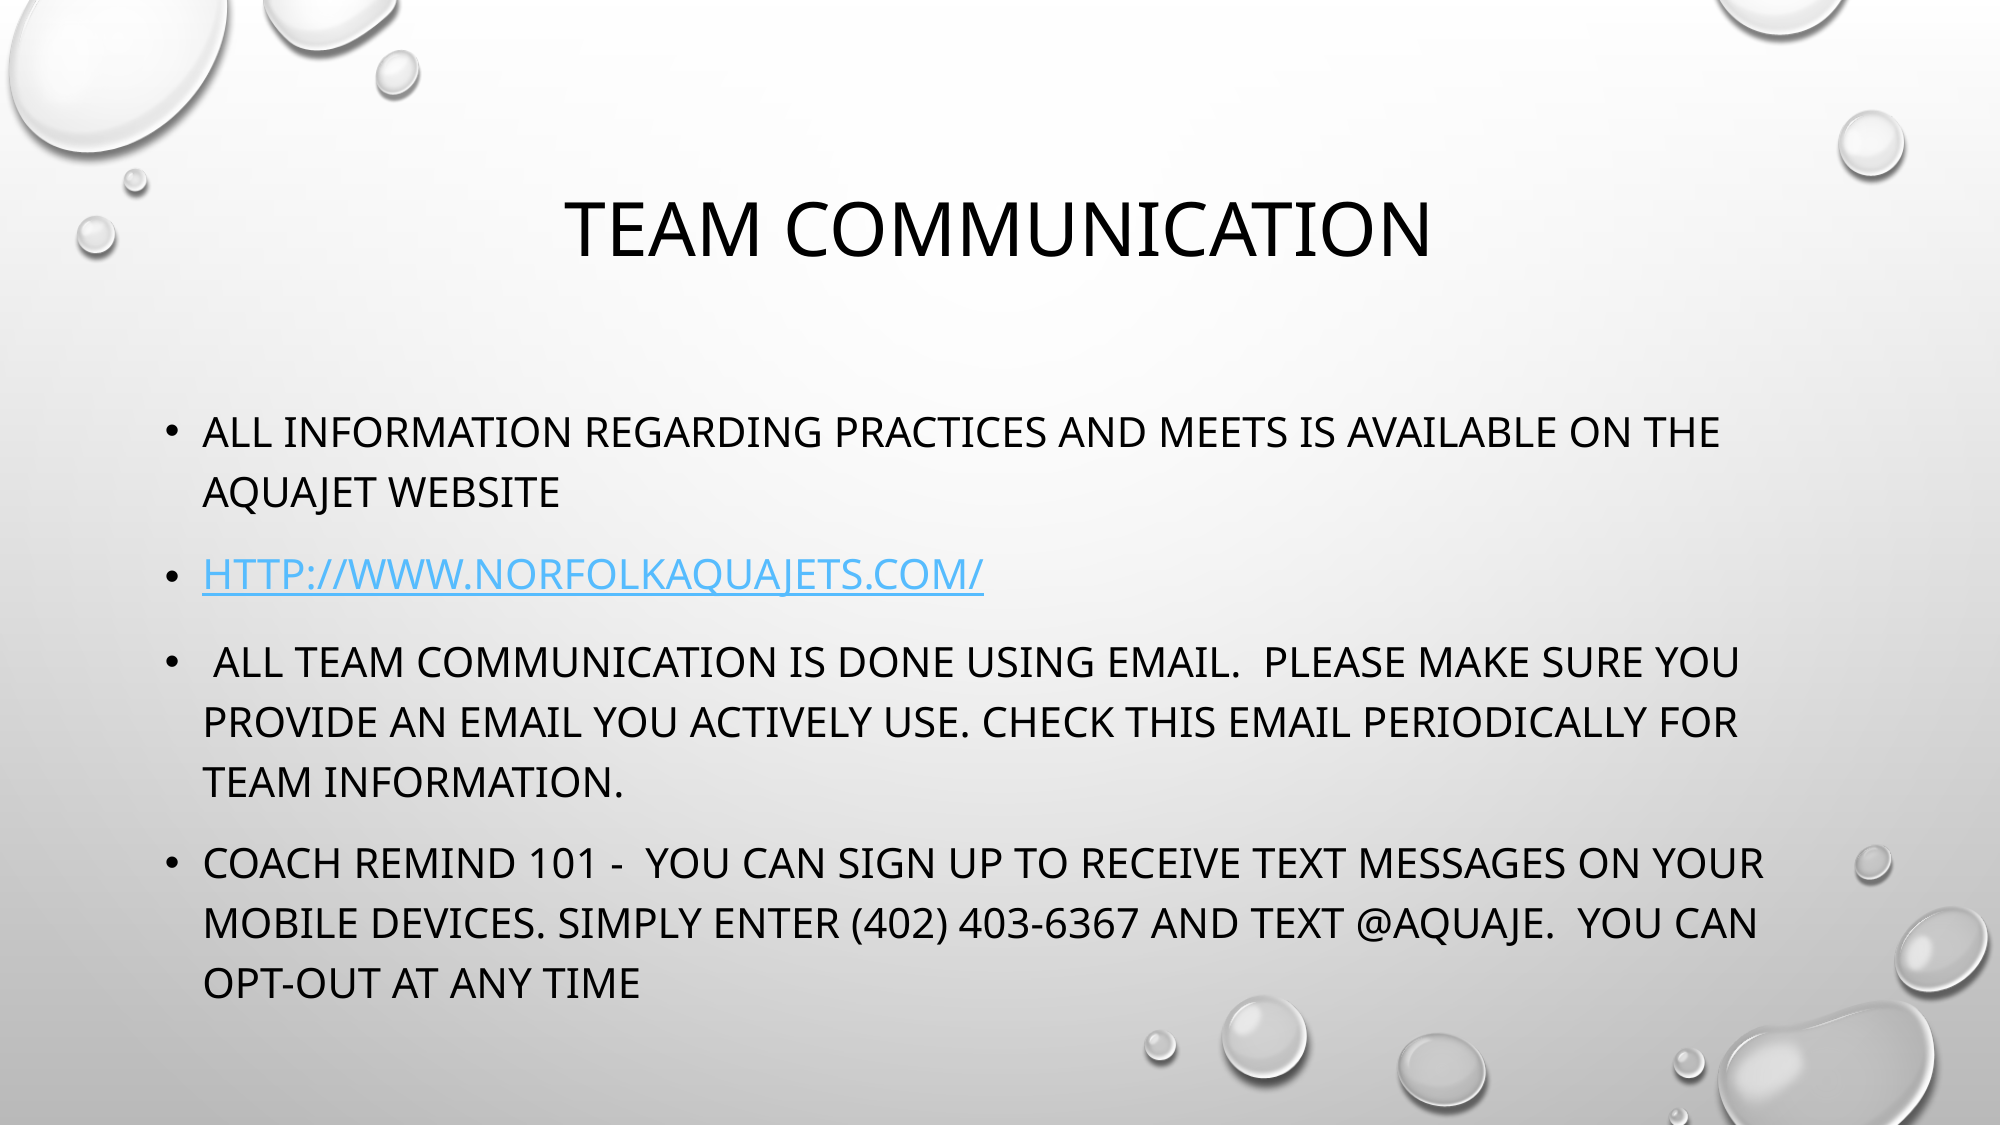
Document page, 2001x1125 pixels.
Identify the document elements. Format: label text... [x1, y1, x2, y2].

title Team COMMUNICATION [149, 101, 1851, 364]
list All information regarding practices and meets is available on the aquajet website http://www.norfolkaquajets.com/ All team communication is done using email. Please make sure you provide an email you actively use. Check this email periodically for team information. Coach remind 101 - you can sign up to receive text messages on your mobile devices. Simply enter (402) 403-6367 and text @AQUAJE. YOU CAN OPT-OUT AT ANY TIME [149, 388, 1850, 950]
picture [0, 0, 2000, 1125]
